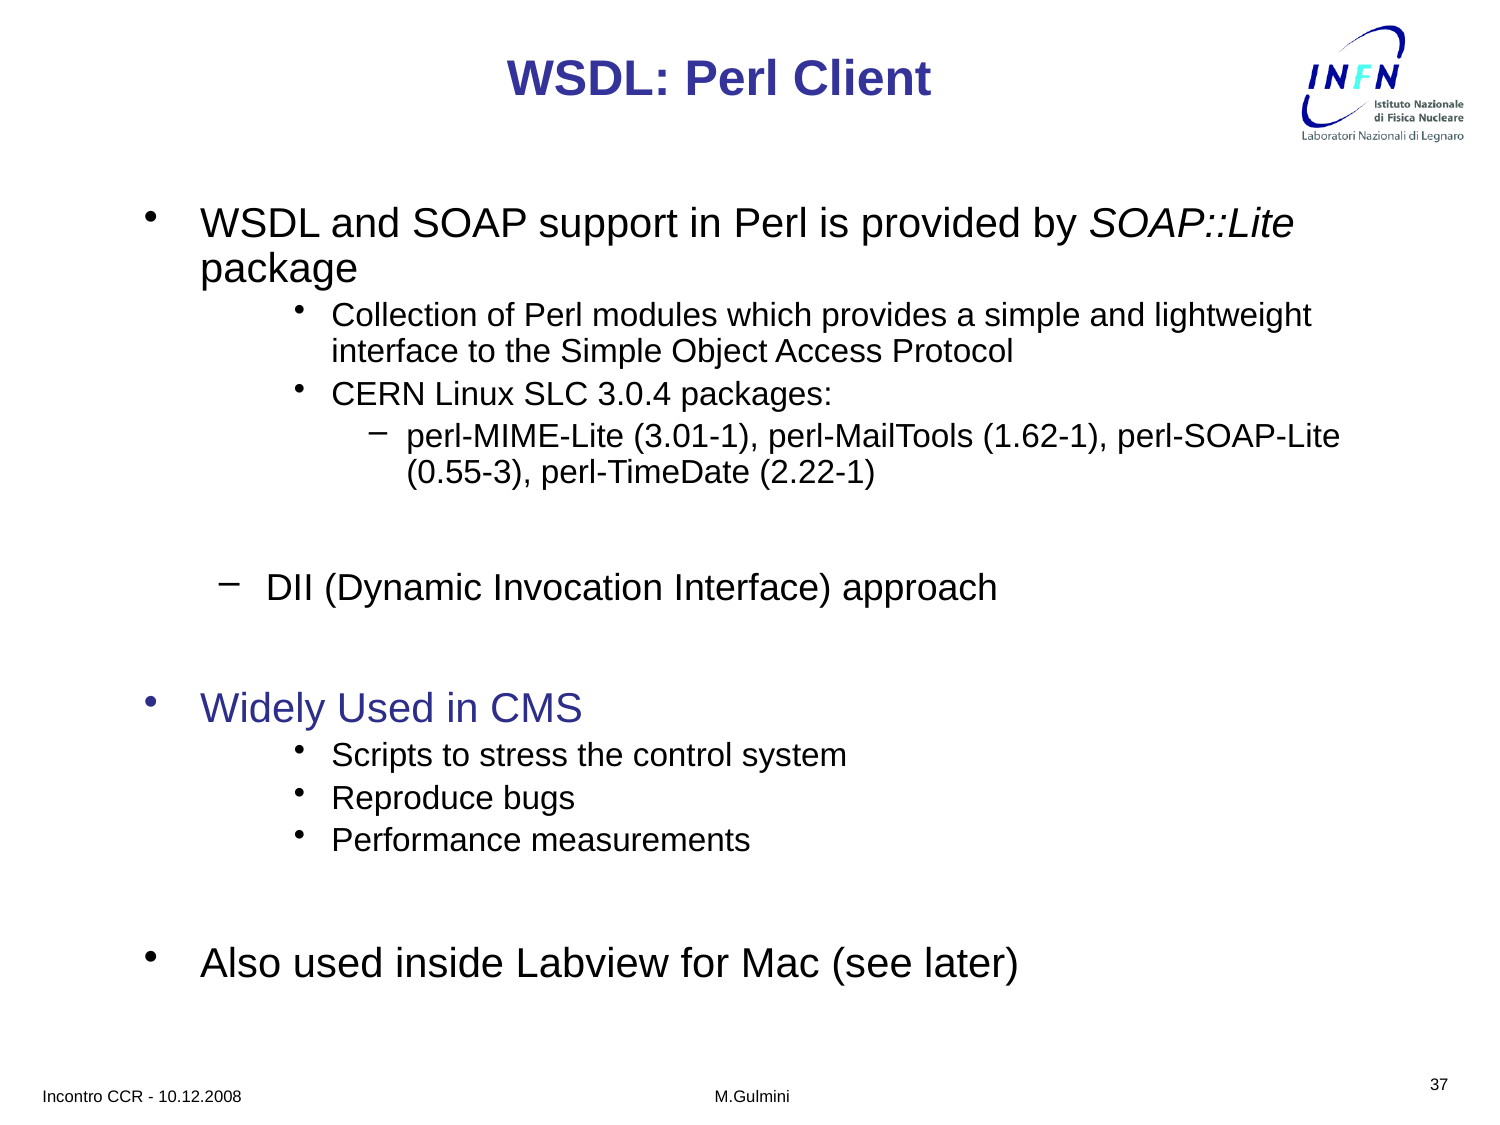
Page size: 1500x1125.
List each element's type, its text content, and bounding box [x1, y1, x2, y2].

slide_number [27, 1077, 382, 1111]
picture [1300, 23, 1464, 169]
slide_number 37 [1124, 1066, 1464, 1125]
footer M.Gulmini [494, 1077, 1010, 1114]
list WSDL and SOAP support in Perl is provided by SOAP::Lite package Collection of Perl modules which provides a simple and lightweight interface to the Simple Object Access Protocol CERN Linux SLC 3.0.4 packages: perl-MIME-Lite (3.01-1), perl-MailTools (1.62-1), perl-SOAP-Lite (0.55-3), perl-TimeDate (2.22-1) DII (Dynamic Invocation Interface) approach Widely Used in CMS Scripts to stress the control system Reproduce bugs Performance measurements Also used inside Labview for Mac (see later) [128, 140, 1405, 1055]
title WSDL: Perl Client [149, 0, 1290, 140]
